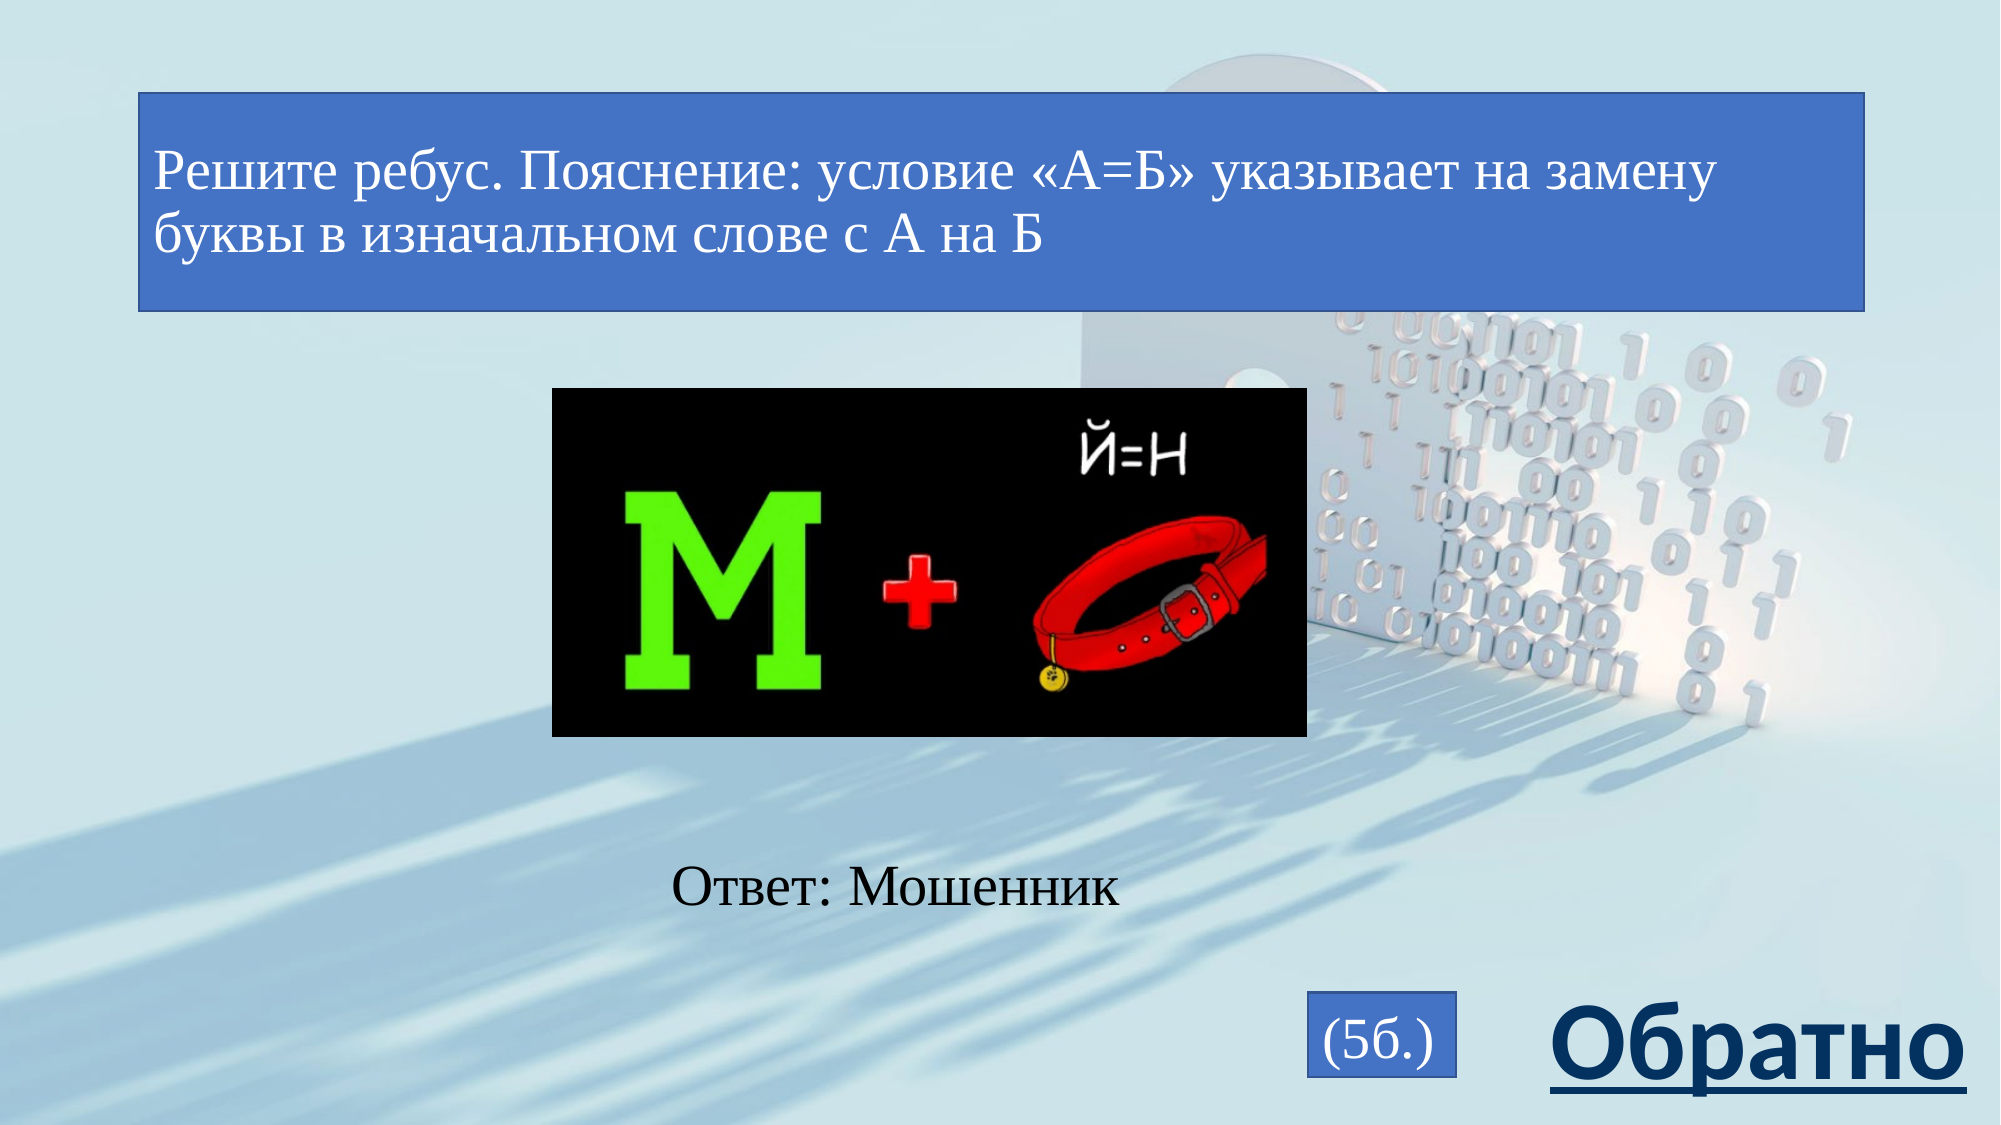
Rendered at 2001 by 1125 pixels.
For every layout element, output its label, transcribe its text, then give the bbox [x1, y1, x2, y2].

picture [0, 0, 2001, 1125]
text_box Обратно [1535, 959, 1983, 1110]
title Решите ребус. Пояснение: условие «А=Б» указывает на замену буквы в изначальном слове с А на Б [138, 92, 1865, 312]
list Ответ: Мошенник [656, 847, 1247, 984]
text_box (5б.) [1307, 991, 1457, 1078]
